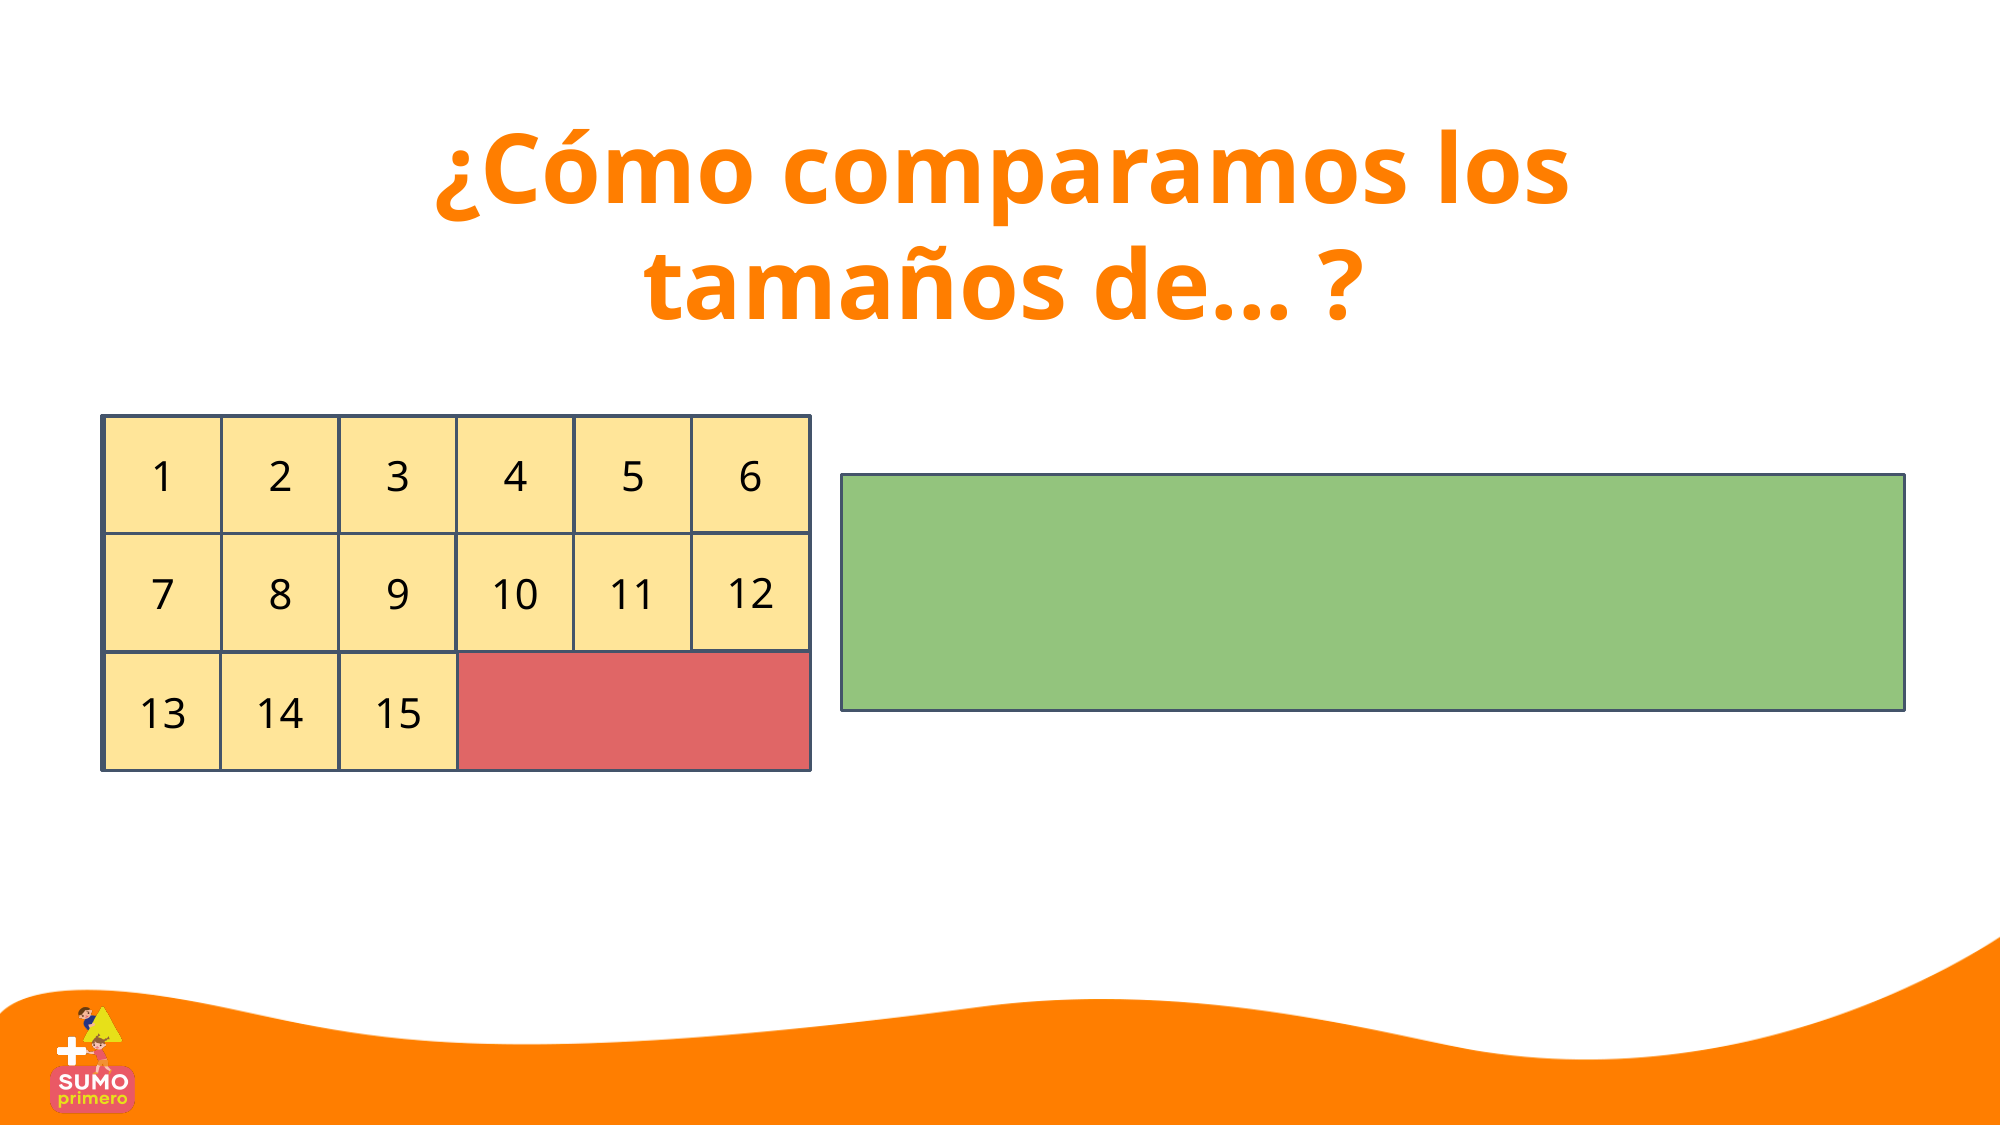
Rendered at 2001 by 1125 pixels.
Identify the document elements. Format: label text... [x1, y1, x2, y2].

text_box 6 [691, 416, 810, 532]
text_box ¿Cómo comparamos los tamaños de... ? [358, 98, 1649, 346]
text_box 4 [456, 416, 574, 533]
text_box 11 [573, 533, 691, 652]
text_box [101, 415, 811, 771]
text_box 7 [103, 533, 221, 652]
picture [0, 69, 2000, 1125]
text_box 10 [456, 533, 573, 652]
text_box [841, 474, 1905, 711]
text_box 5 [574, 416, 691, 533]
text_box 14 [220, 652, 339, 771]
text_box 1 [103, 416, 221, 533]
text_box 9 [338, 533, 456, 652]
text_box 3 [338, 416, 456, 533]
text_box 2 [221, 416, 338, 533]
text_box 13 [103, 652, 220, 771]
text_box 15 [339, 652, 458, 771]
text_box 12 [691, 532, 810, 652]
text_box 8 [221, 533, 338, 652]
